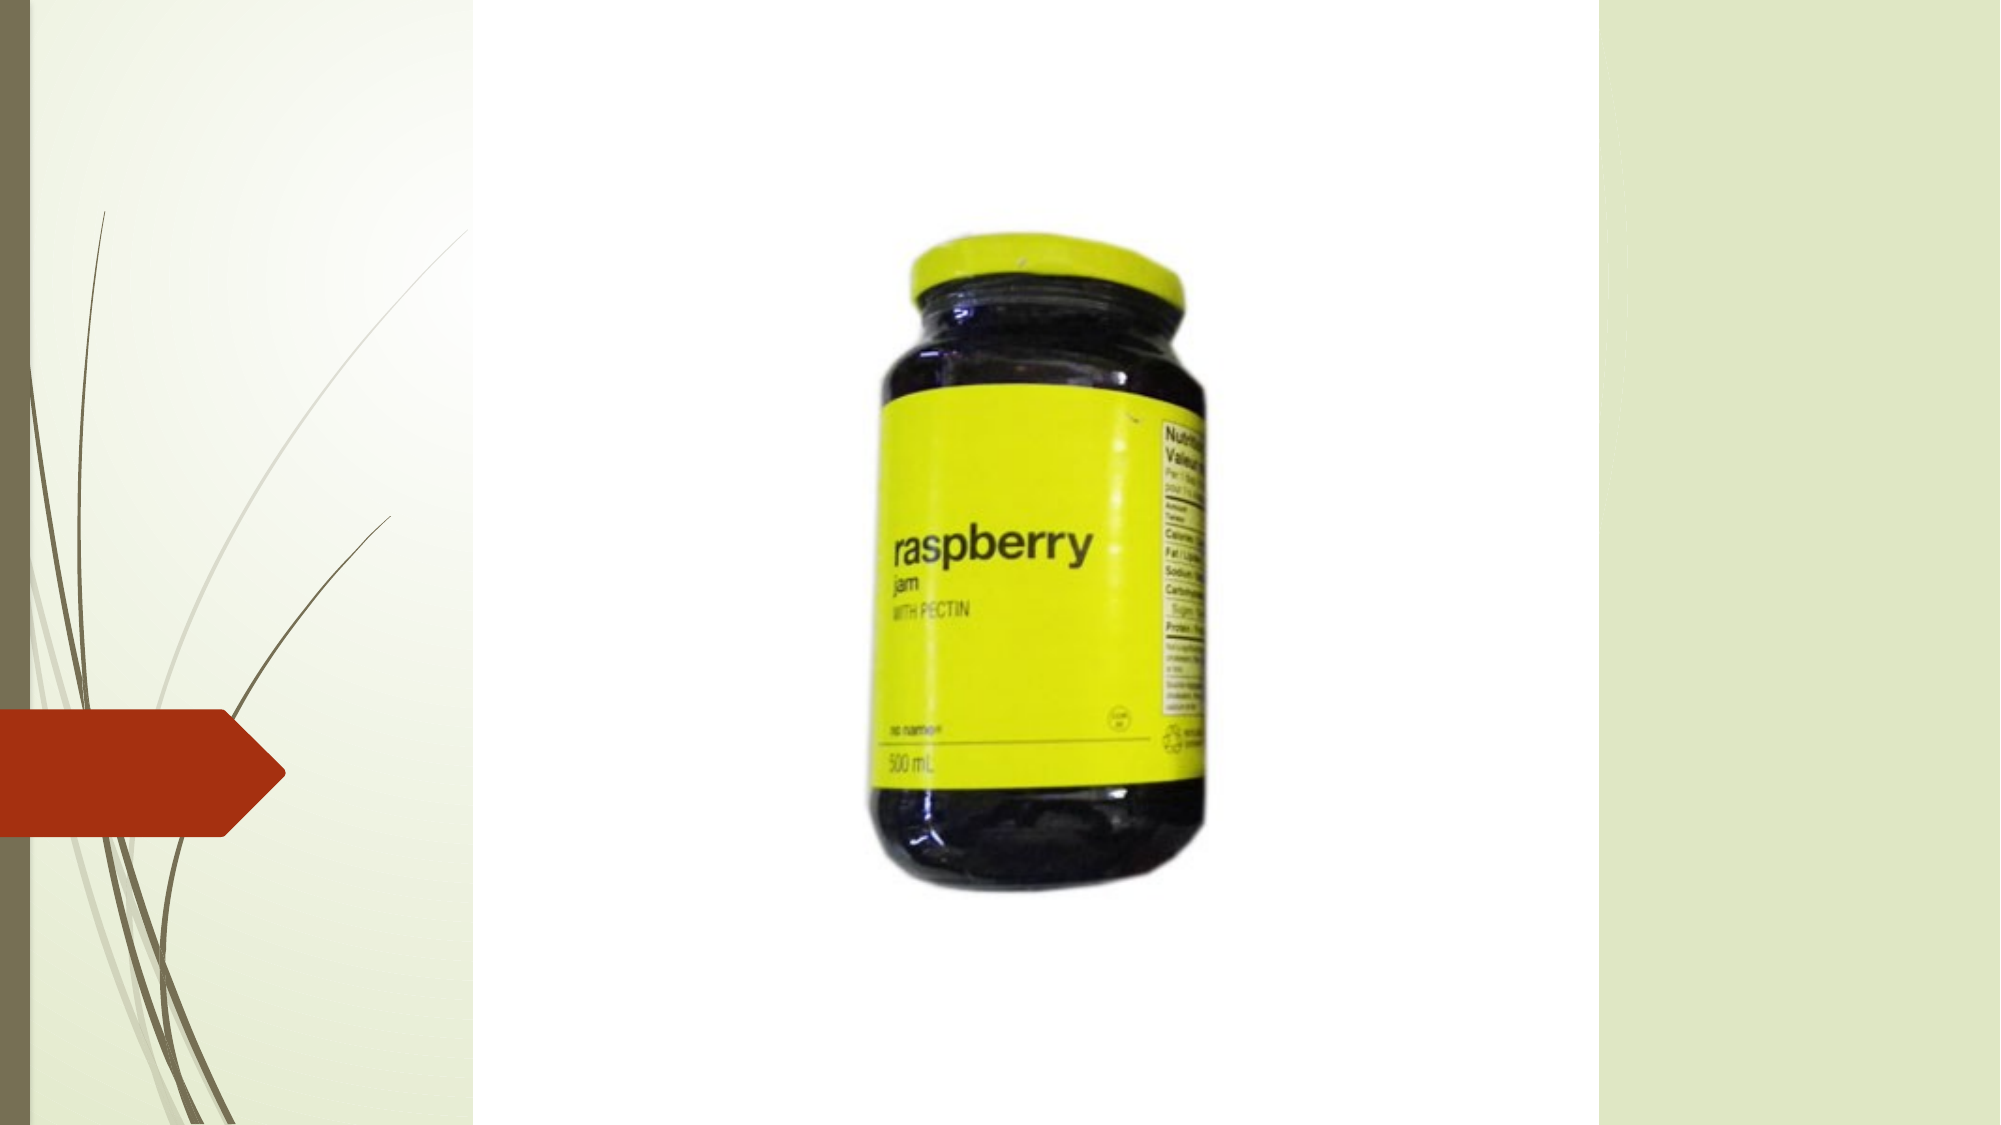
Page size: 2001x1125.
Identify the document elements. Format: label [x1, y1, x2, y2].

picture [473, 0, 1599, 1125]
